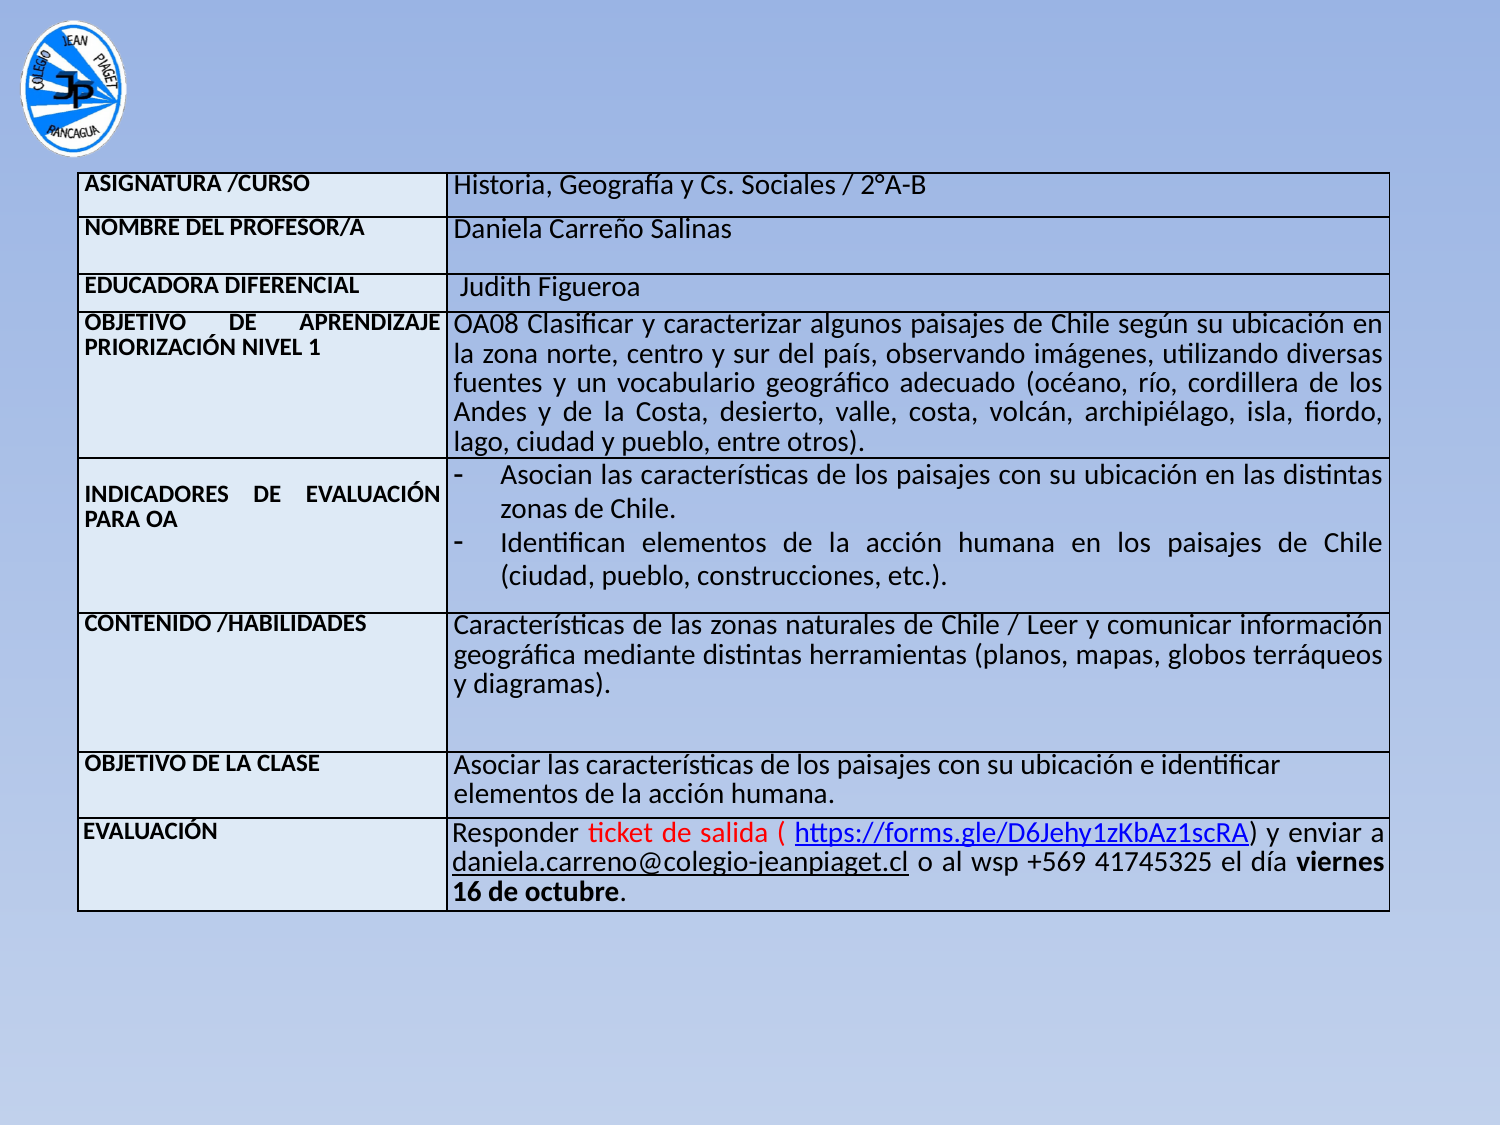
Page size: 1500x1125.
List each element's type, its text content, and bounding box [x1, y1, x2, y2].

table_cell OBJETIVO DE LA CLASE [79, 753, 446, 817]
table_cell Asociar las características de los paisajes con su ubicación e identificar elementos de la acción humana. [448, 753, 1389, 817]
table_cell EVALUACIÓN [79, 819, 446, 910]
table_cell Judith Figueroa [448, 275, 1389, 311]
table_cell INDICADORES DE EVALUACIÓN PARA OA [79, 459, 446, 612]
table_cell OA08 Clasificar y caracterizar algunos paisajes de Chile según su ubicación en la zona norte, centro y sur del país, observando imágenes, utilizando diversas fuentes y un vocabulario geográfico adecuado (océano, río, cordillera de los Andes y de la Costa, desierto, valle, costa, volcán, archipiélago, isla, fiordo, lago, ciudad y pueblo, entre otros). [448, 313, 1389, 457]
table_cell Características de las zonas naturales de Chile / Leer y comunicar información geográfica mediante distintas herramientas (planos, mapas, globos terráqueos y diagramas). [448, 614, 1389, 751]
table_cell Responder ticket de salida ( https://forms.gle/D6Jehy1zKbAz1scRA) y enviar a daniela.carreno@colegio-jeanpiaget.cl o al wsp +569 41745325 el día viernes 16 de octubre. [448, 819, 1389, 910]
table_cell NOMBRE DEL PROFESOR/A [79, 218, 446, 273]
table_header Historia, Geografía y Cs. Sociales / 2°A-B [448, 174, 1389, 216]
picture [0, 18, 158, 159]
table_cell OBJETIVO DE APRENDIZAJE PRIORIZACIÓN NIVEL 1 [79, 313, 446, 457]
table_cell Asocian las características de los paisajes con su ubicación en las distintas zonas de Chile. Identifican elementos de la acción humana en los paisajes de Chile (ciudad, pueblo, construcciones, etc.). [448, 459, 1389, 612]
table_cell CONTENIDO /HABILIDADES [79, 614, 446, 751]
table_cell EDUCADORA DIFERENCIAL [79, 275, 446, 311]
table_cell Daniela Carreño Salinas [448, 218, 1389, 273]
table_header ASIGNATURA /CURSO [79, 174, 446, 216]
